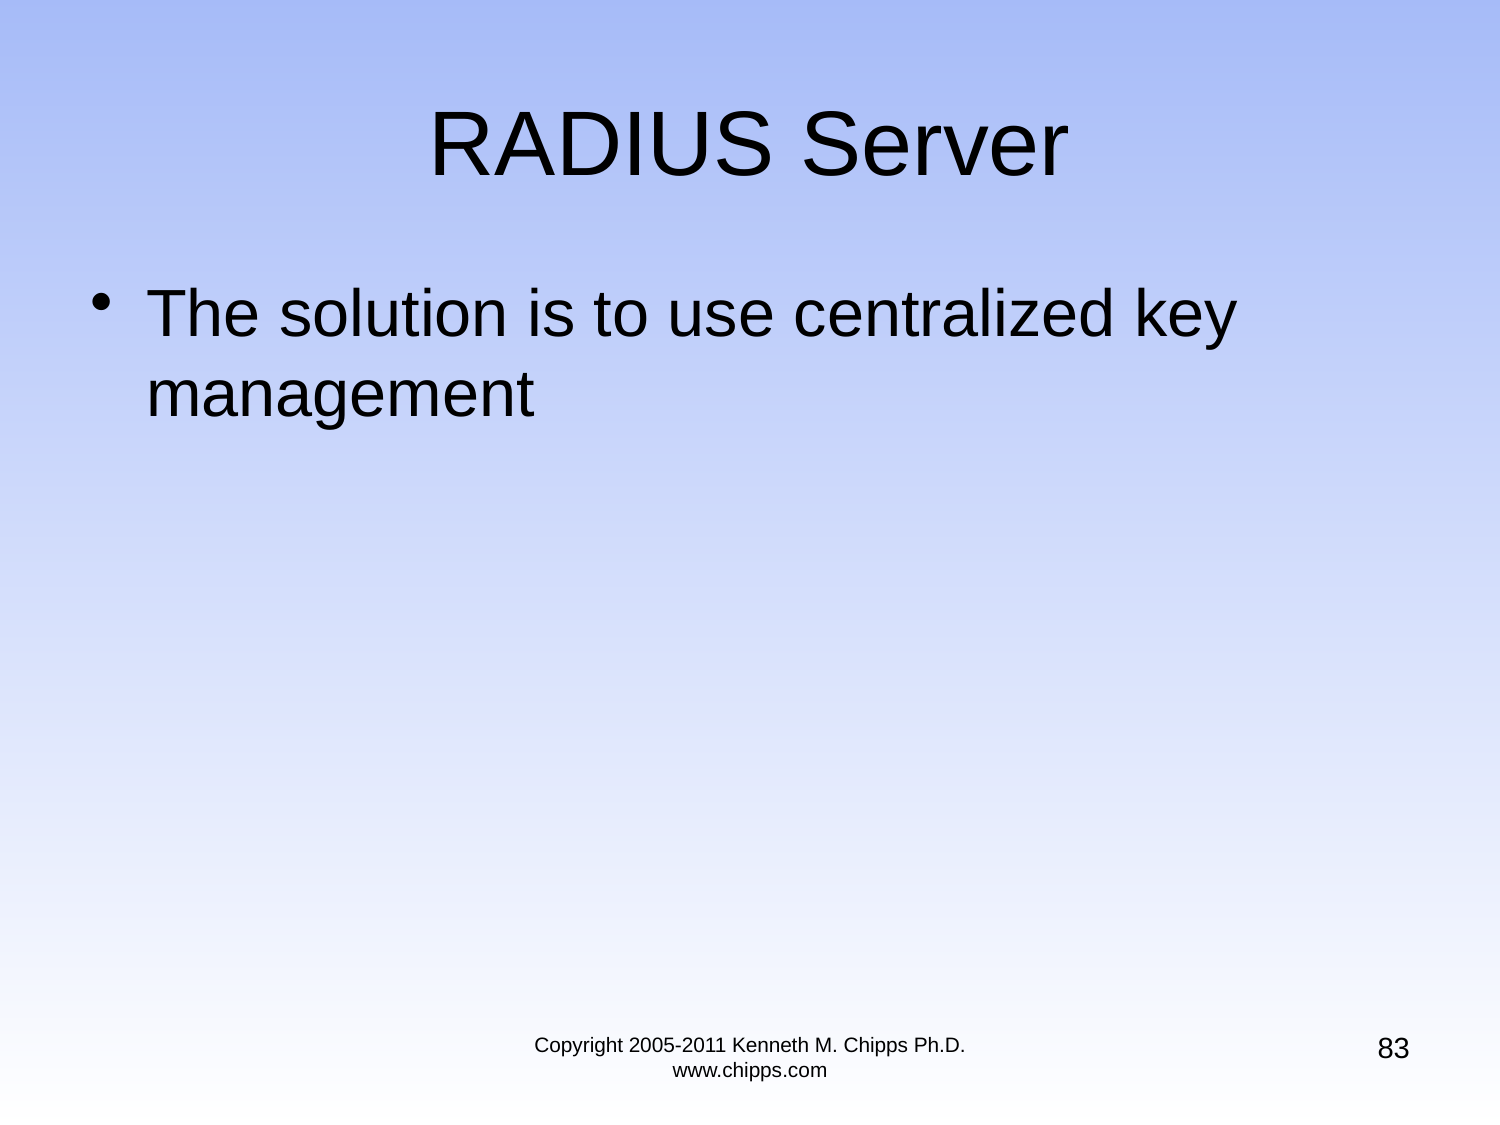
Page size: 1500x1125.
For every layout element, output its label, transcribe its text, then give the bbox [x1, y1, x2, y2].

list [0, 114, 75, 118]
footer Copyright 2005-2011 Kenneth M. Chipps Ph.D. www.chipps.com [449, 1024, 1051, 1103]
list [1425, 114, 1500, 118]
slide_number 83 [1074, 1021, 1426, 1101]
title RADIUS Server [75, 45, 1425, 233]
list The solution is to use centralized key management [75, 262, 1425, 1005]
